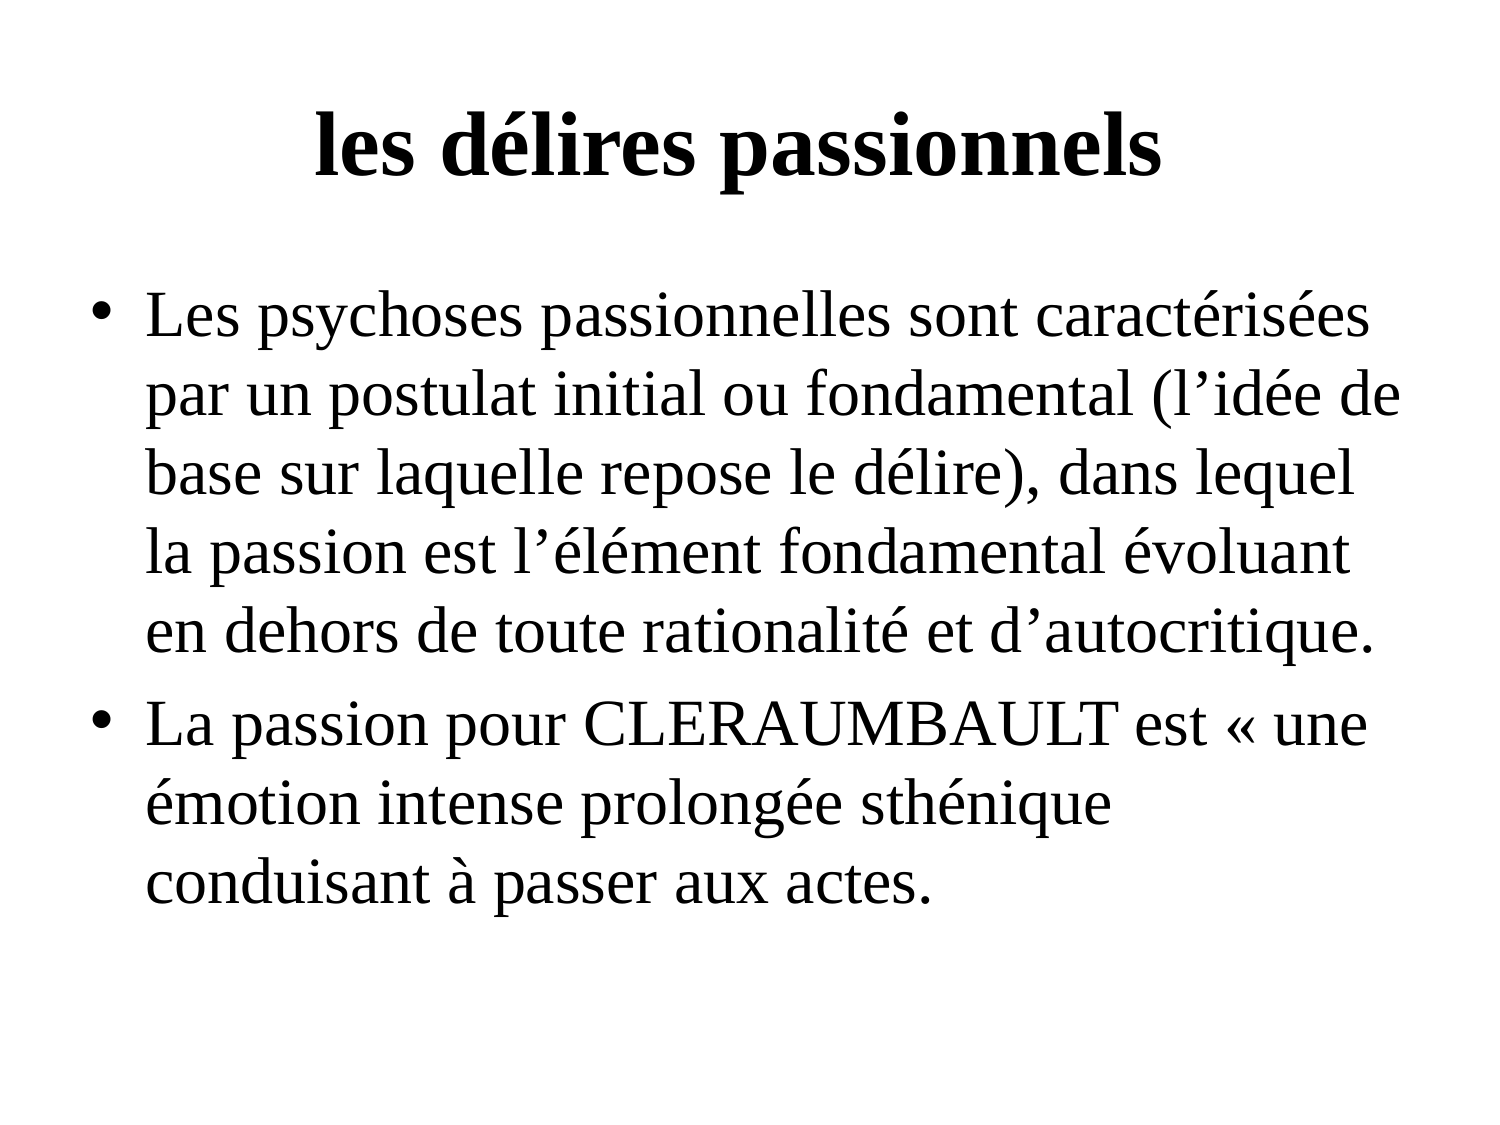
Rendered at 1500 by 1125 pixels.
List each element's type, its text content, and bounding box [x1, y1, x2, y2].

list Les psychoses passionnelles sont caractérisées par un postulat initial ou fondamental (l’idée de base sur laquelle repose le délire), dans lequel la passion est l’élément fondamental évoluant en dehors de toute rationalité et d’autocritique. La passion pour CLERAUMBAULT est « une émotion intense prolongée sthénique conduisant à passer aux actes. [75, 262, 1425, 1005]
title les délires passionnels [75, 45, 1425, 233]
